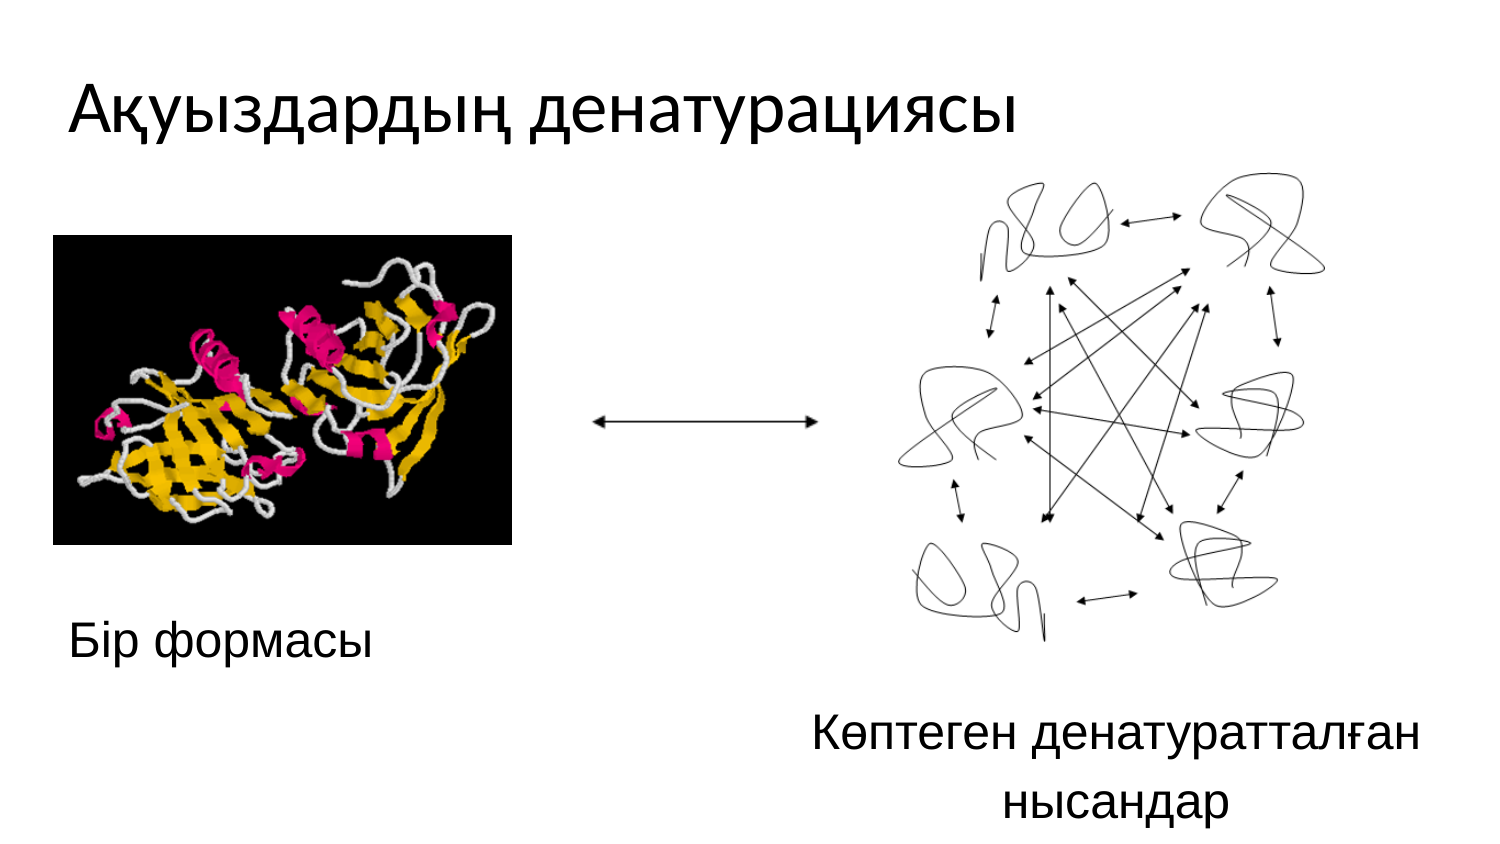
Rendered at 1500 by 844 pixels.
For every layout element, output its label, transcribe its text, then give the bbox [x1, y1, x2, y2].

picture [579, 408, 832, 436]
text_box Ақуыздардың денатурациясы [53, 32, 1403, 173]
picture [52, 234, 512, 545]
picture [898, 172, 1326, 642]
text_box Бір формасы [53, 583, 707, 676]
text_box Көптеген денатуратталған нысандар [749, 675, 1483, 807]
